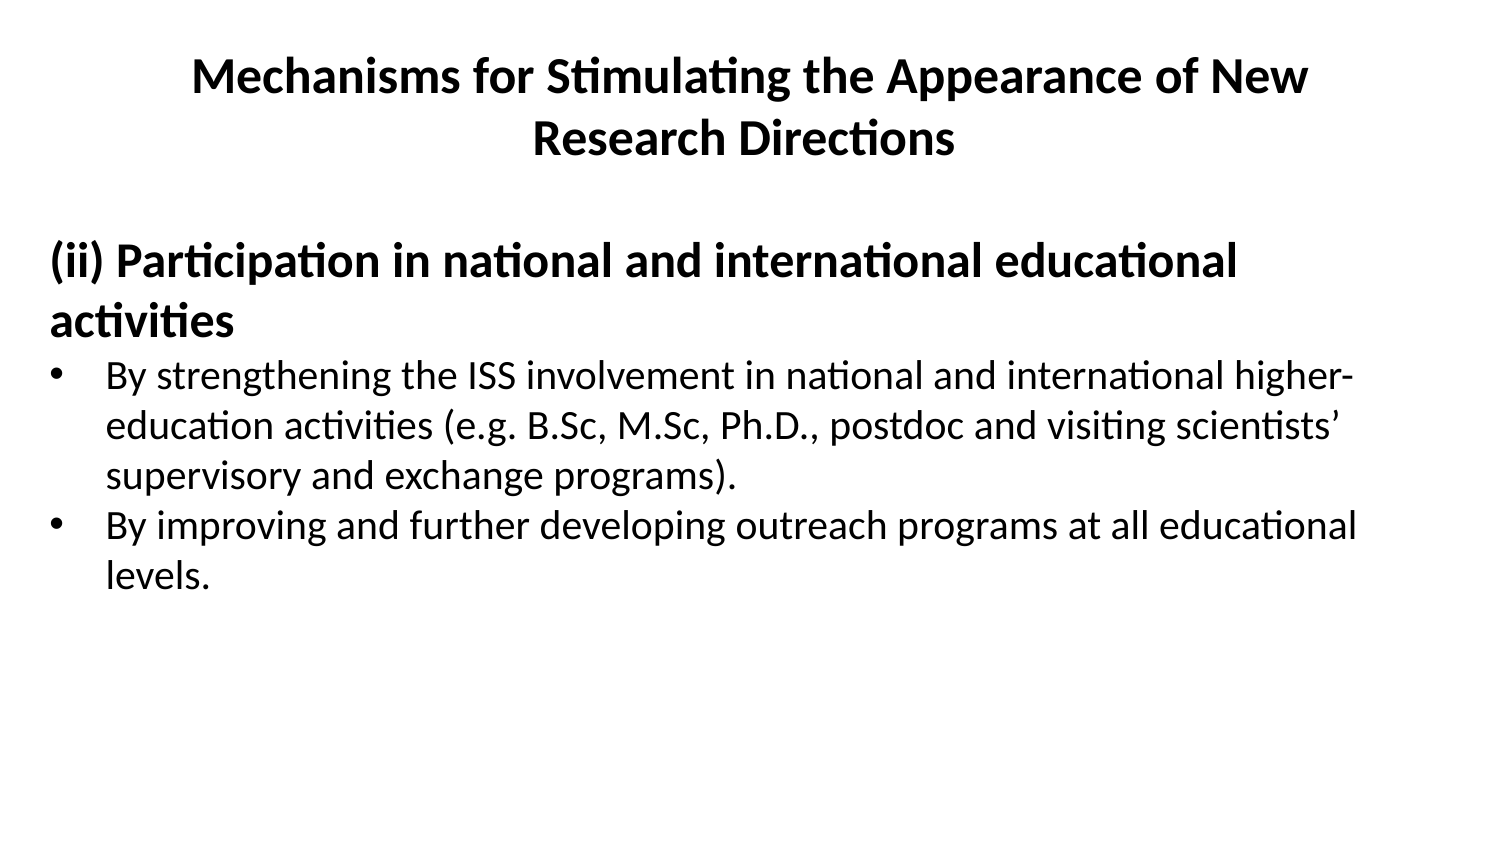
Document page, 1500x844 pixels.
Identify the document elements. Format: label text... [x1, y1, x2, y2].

title Mechanisms for Stimulating the Appearance of New Research Directions [75, 33, 1425, 175]
text_box (ii) Participation in national and international educational activities By strengthening the ISS involvement in national and international higher-education activities (e.g. B.Sc, M.Sc, Ph.D., postdoc and visiting scientists’ supervisory and exchange programs). By improving and further developing outreach programs at all educational levels. [34, 220, 1425, 606]
